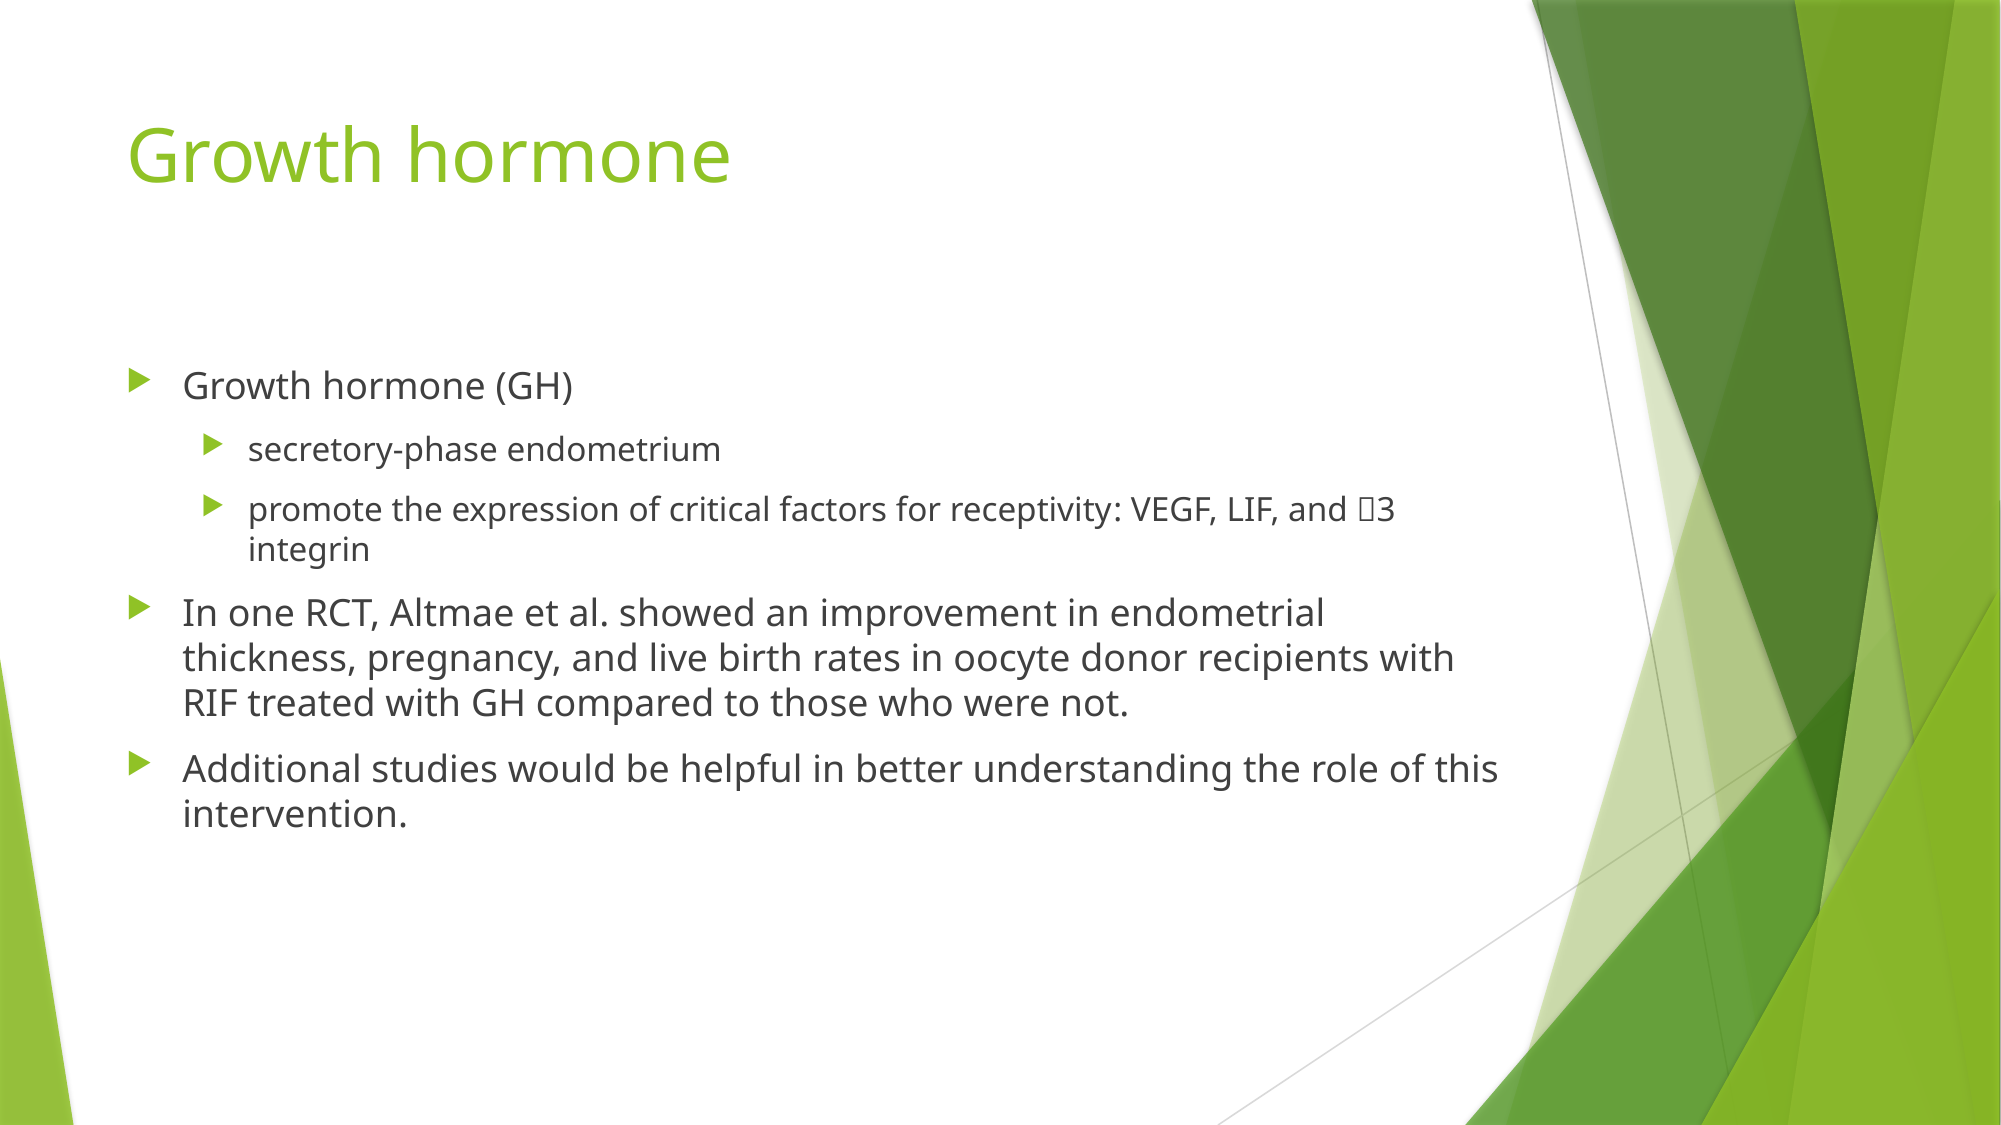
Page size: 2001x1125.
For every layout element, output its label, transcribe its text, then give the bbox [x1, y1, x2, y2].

list Growth hormone (GH) secretory-phase endometrium promote the expression of critical factors for receptivity: VEGF, LIF, and 3 integrin In one RCT, Altmae et al. showed an improvement in endometrial thickness, pregnancy, and live birth rates in oocyte donor recipients with RIF treated with GH compared to those who were not. Additional studies would be helpful in better understanding the role of this intervention. [111, 354, 1522, 992]
title Growth hormone [111, 99, 1522, 317]
